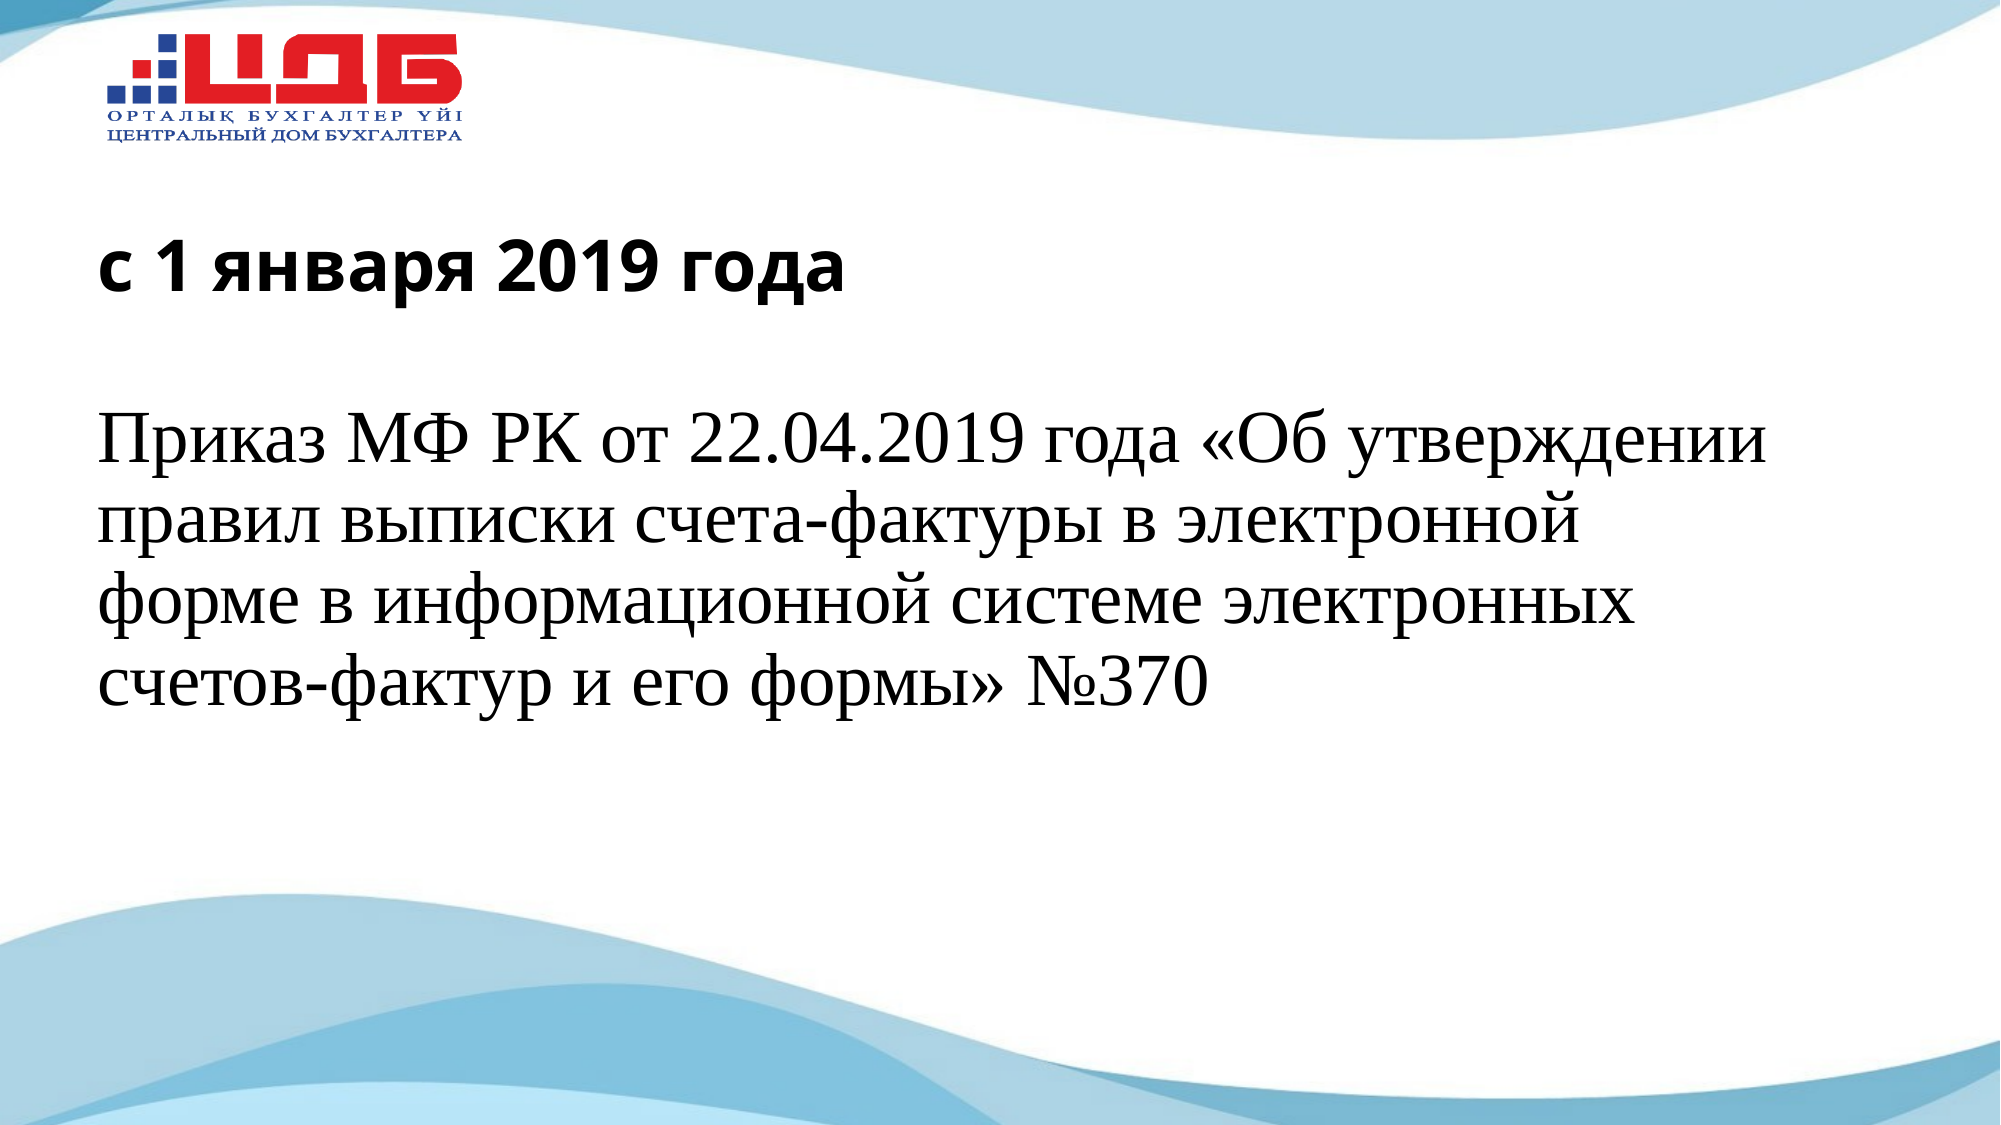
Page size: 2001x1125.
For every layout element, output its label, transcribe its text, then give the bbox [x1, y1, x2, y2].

title с 1 января 2019 года [82, 192, 915, 344]
picture [0, 0, 2000, 1125]
list Приказ МФ РК от 22.04.2019 года «Об утверждении правил выписки счета-фактуры в электронной форме в информационной системе электронных счетов-фактур и его формы» №370 [82, 389, 1808, 763]
